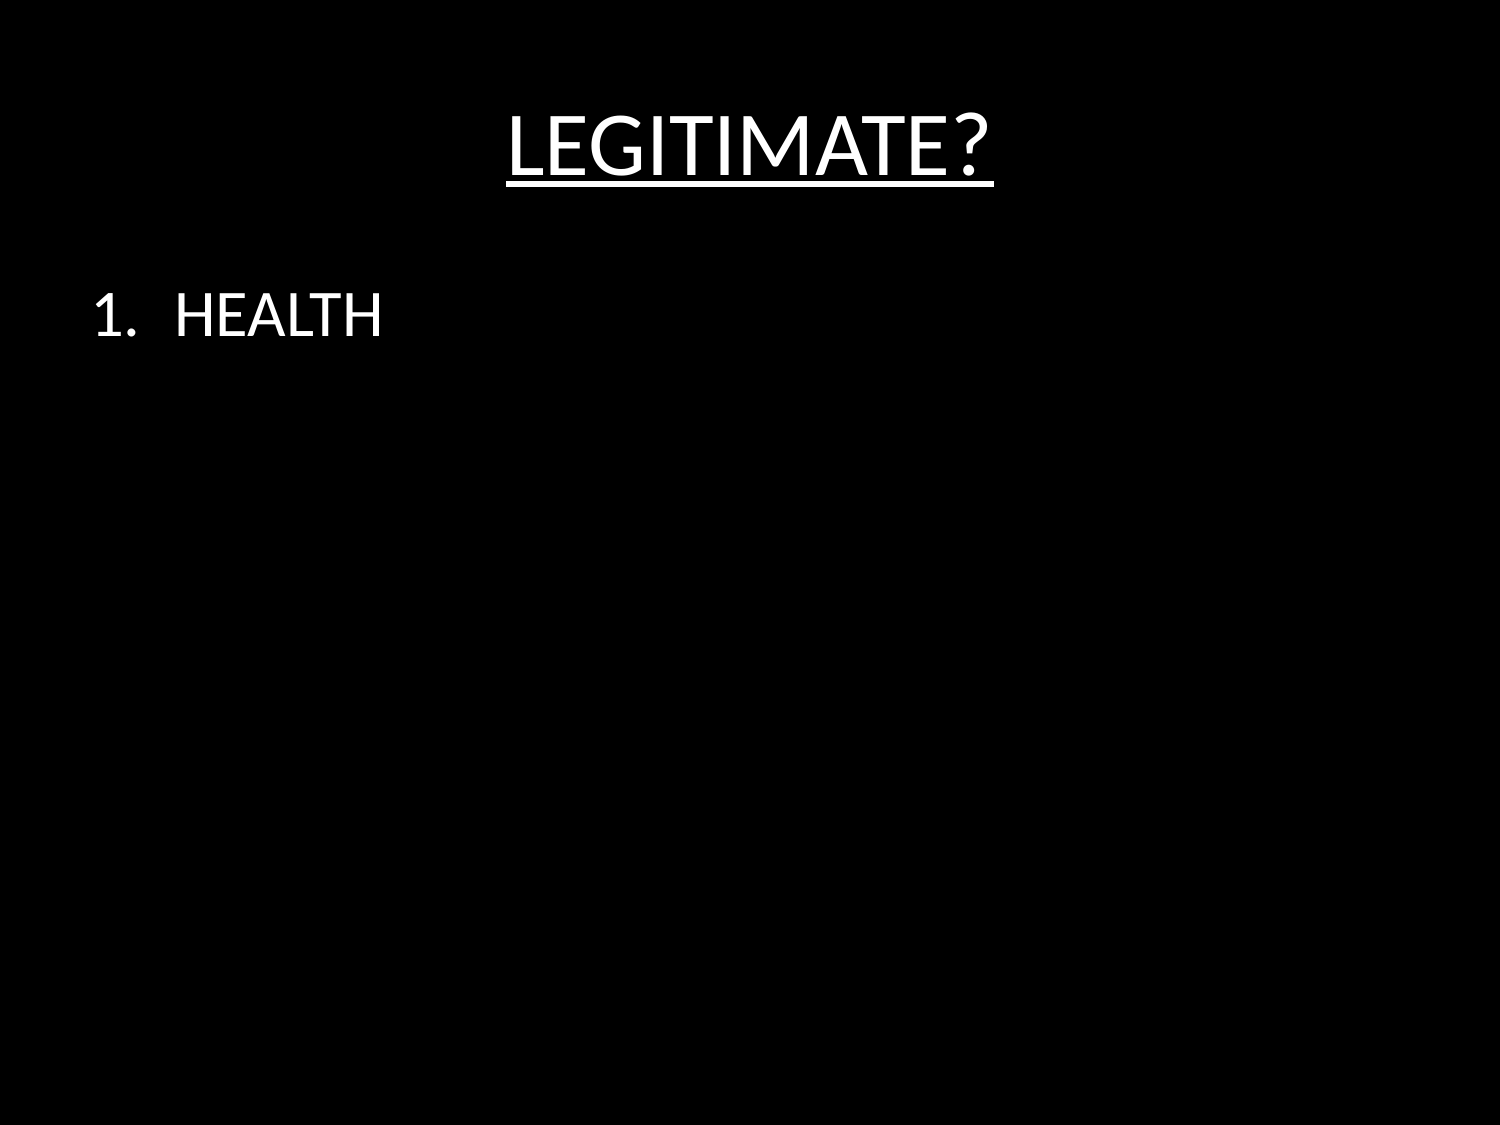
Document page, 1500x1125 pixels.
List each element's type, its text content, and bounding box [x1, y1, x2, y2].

title LEGITIMATE? [75, 45, 1425, 233]
list HEALTH [75, 262, 1425, 1005]
